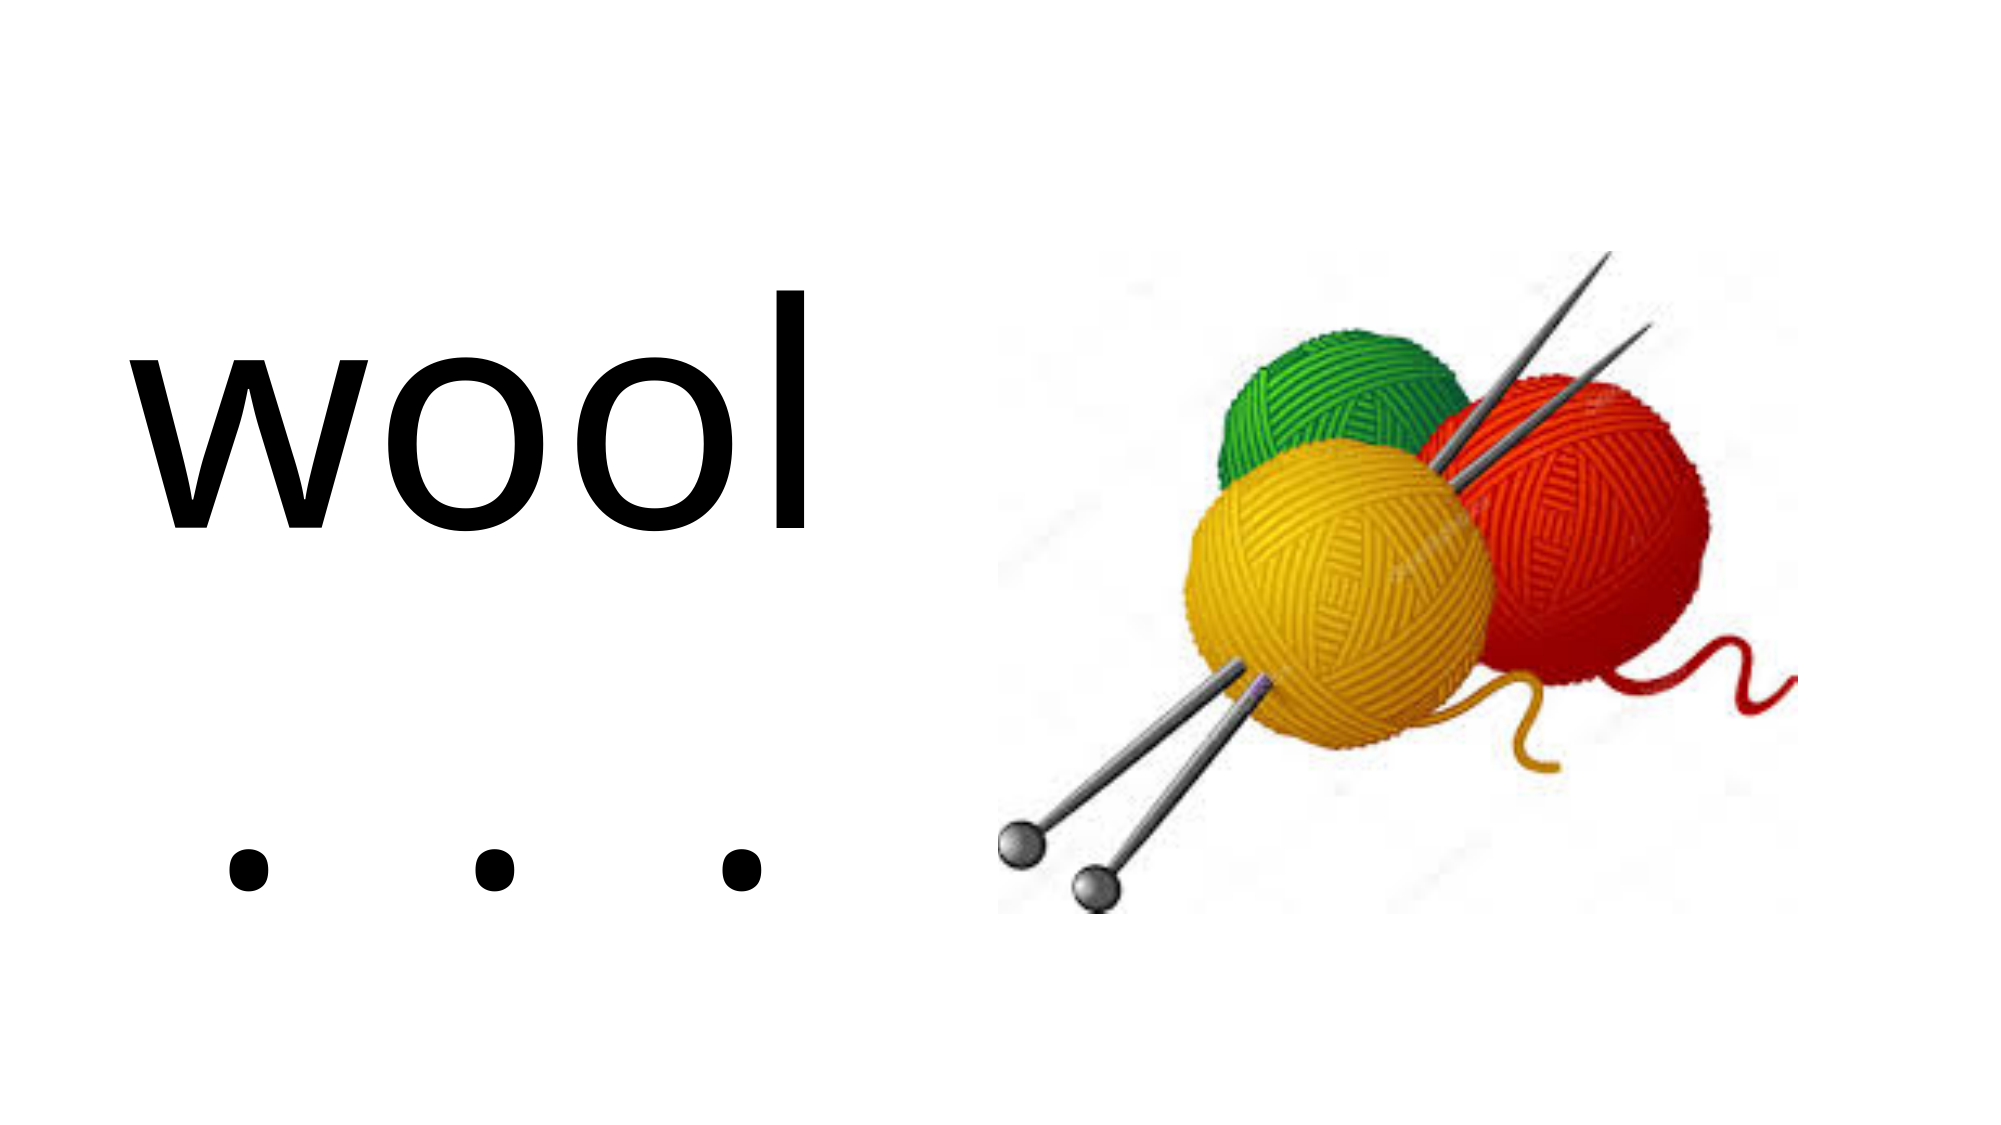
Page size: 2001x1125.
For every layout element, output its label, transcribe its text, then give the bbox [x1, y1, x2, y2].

list wool . . . [111, 251, 998, 874]
picture [998, 251, 1798, 914]
